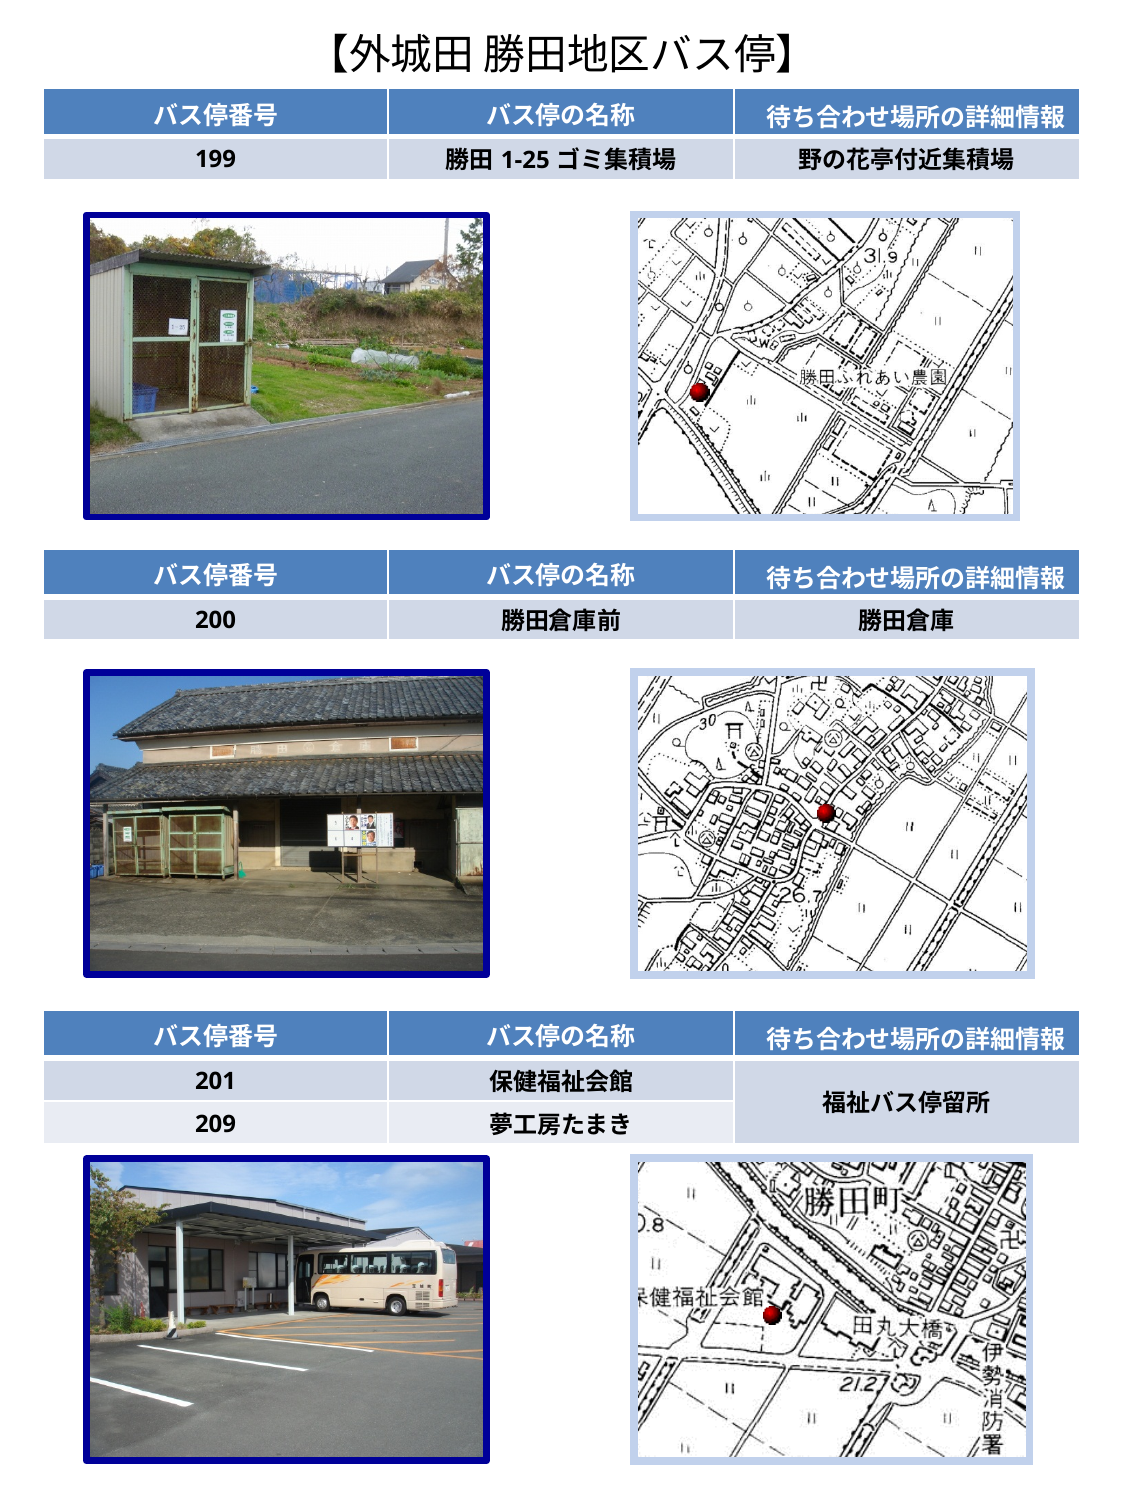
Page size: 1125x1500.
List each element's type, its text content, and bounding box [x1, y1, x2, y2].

table_cell 野の花亭付近集積場 [735, 139, 1079, 179]
table_header 待ち合わせ場所の詳細情報 [735, 550, 1079, 594]
table_cell 199 [44, 139, 387, 179]
table_header バス停の名称 [389, 89, 733, 134]
table_cell 勝田倉庫 [735, 600, 1079, 639]
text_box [89, 675, 1028, 972]
table_header バス停の名称 [389, 550, 733, 594]
table_header バス停の名称 [389, 1011, 733, 1055]
table_header バス停番号 [44, 550, 387, 594]
table_cell 保健福祉会館 [389, 1061, 733, 1100]
table_header 待ち合わせ場所の詳細情報 [735, 1011, 1079, 1055]
title 【外城田 勝田地区バス停】 [0, 17, 1125, 89]
table_cell 勝田倉庫前 [389, 600, 733, 639]
table_header バス停番号 [44, 1011, 387, 1055]
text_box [89, 218, 1013, 514]
table_cell 福祉バス停留所 [735, 1061, 1079, 1143]
table_cell 夢工房たまき [389, 1102, 733, 1143]
table_header 待ち合わせ場所の詳細情報 [735, 89, 1079, 134]
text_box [89, 1161, 1026, 1458]
table_cell 201 [44, 1061, 387, 1100]
table_cell 209 [44, 1102, 387, 1143]
table_header バス停番号 [44, 89, 387, 134]
table_cell 200 [44, 600, 387, 639]
table_cell 勝田1-25ゴミ集積場 [389, 139, 733, 179]
